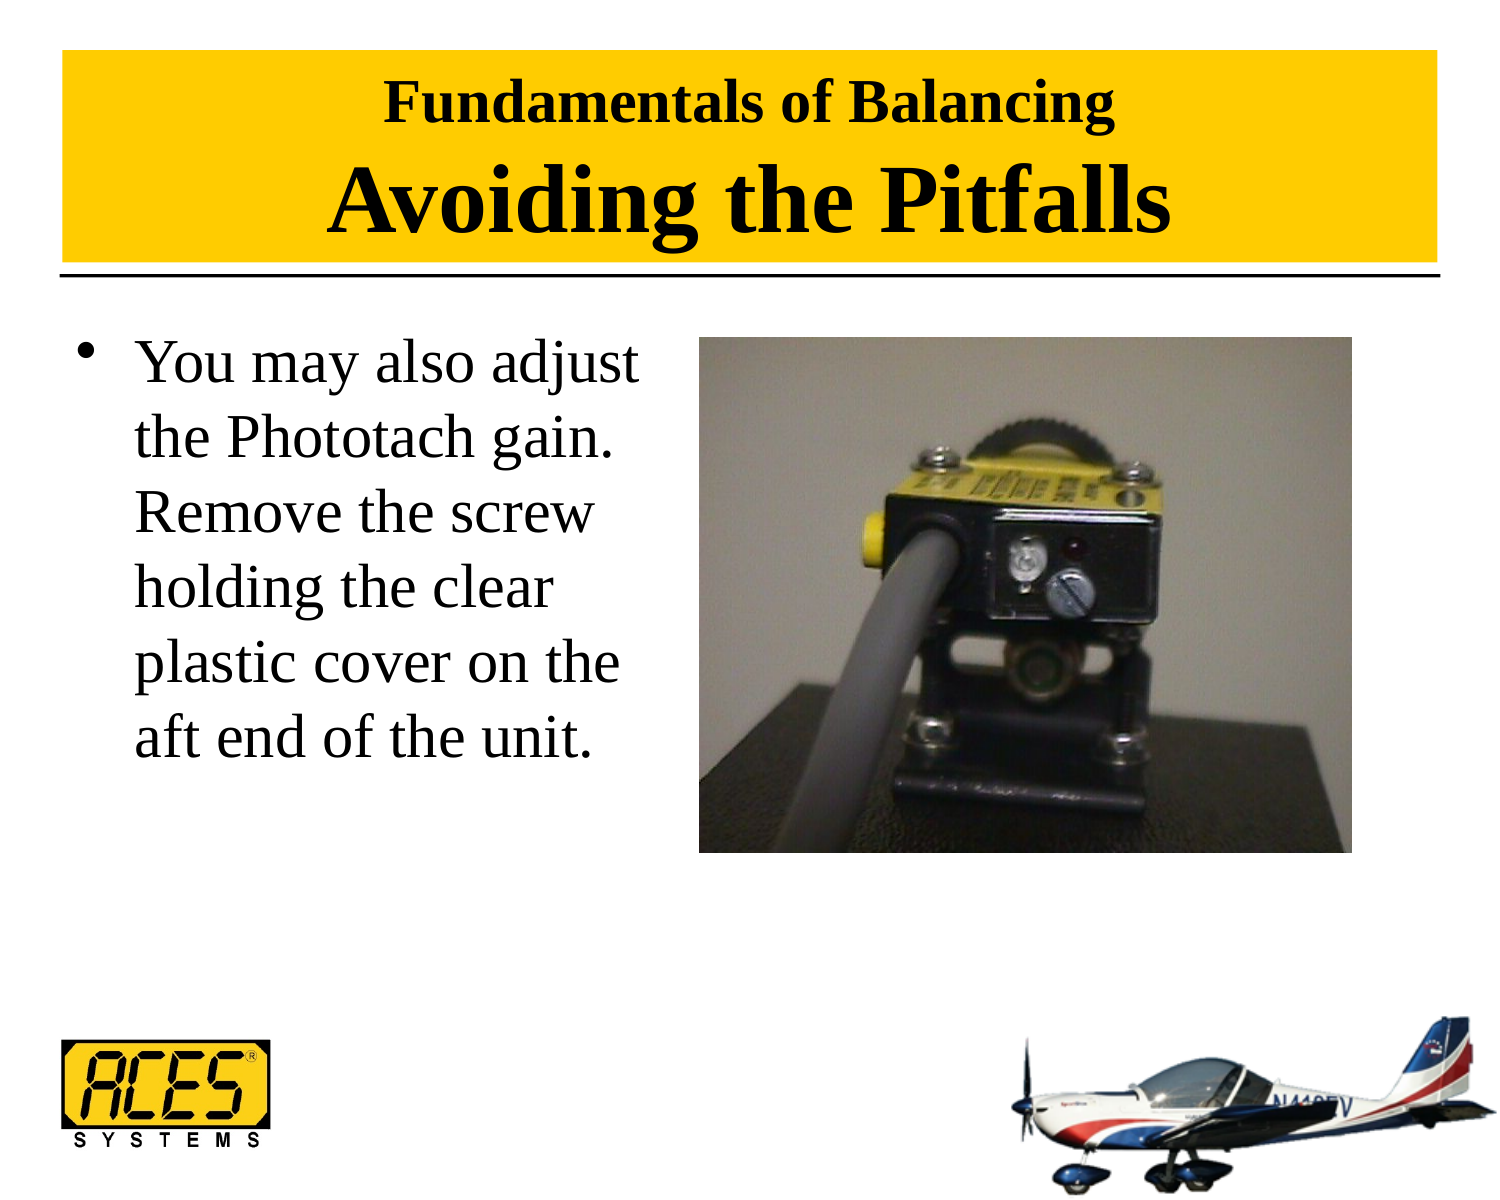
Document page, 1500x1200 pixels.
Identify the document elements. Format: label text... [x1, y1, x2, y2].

picture [1010, 1015, 1500, 1200]
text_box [699, 337, 1352, 854]
title Fundamentals of Balancing Avoiding the Pitfalls [62, 49, 1438, 263]
picture [59, 1037, 272, 1151]
list You may also adjust the Phototach gain. Remove the screw holding the clear plastic cover on the aft end of the unit. [59, 312, 712, 1027]
